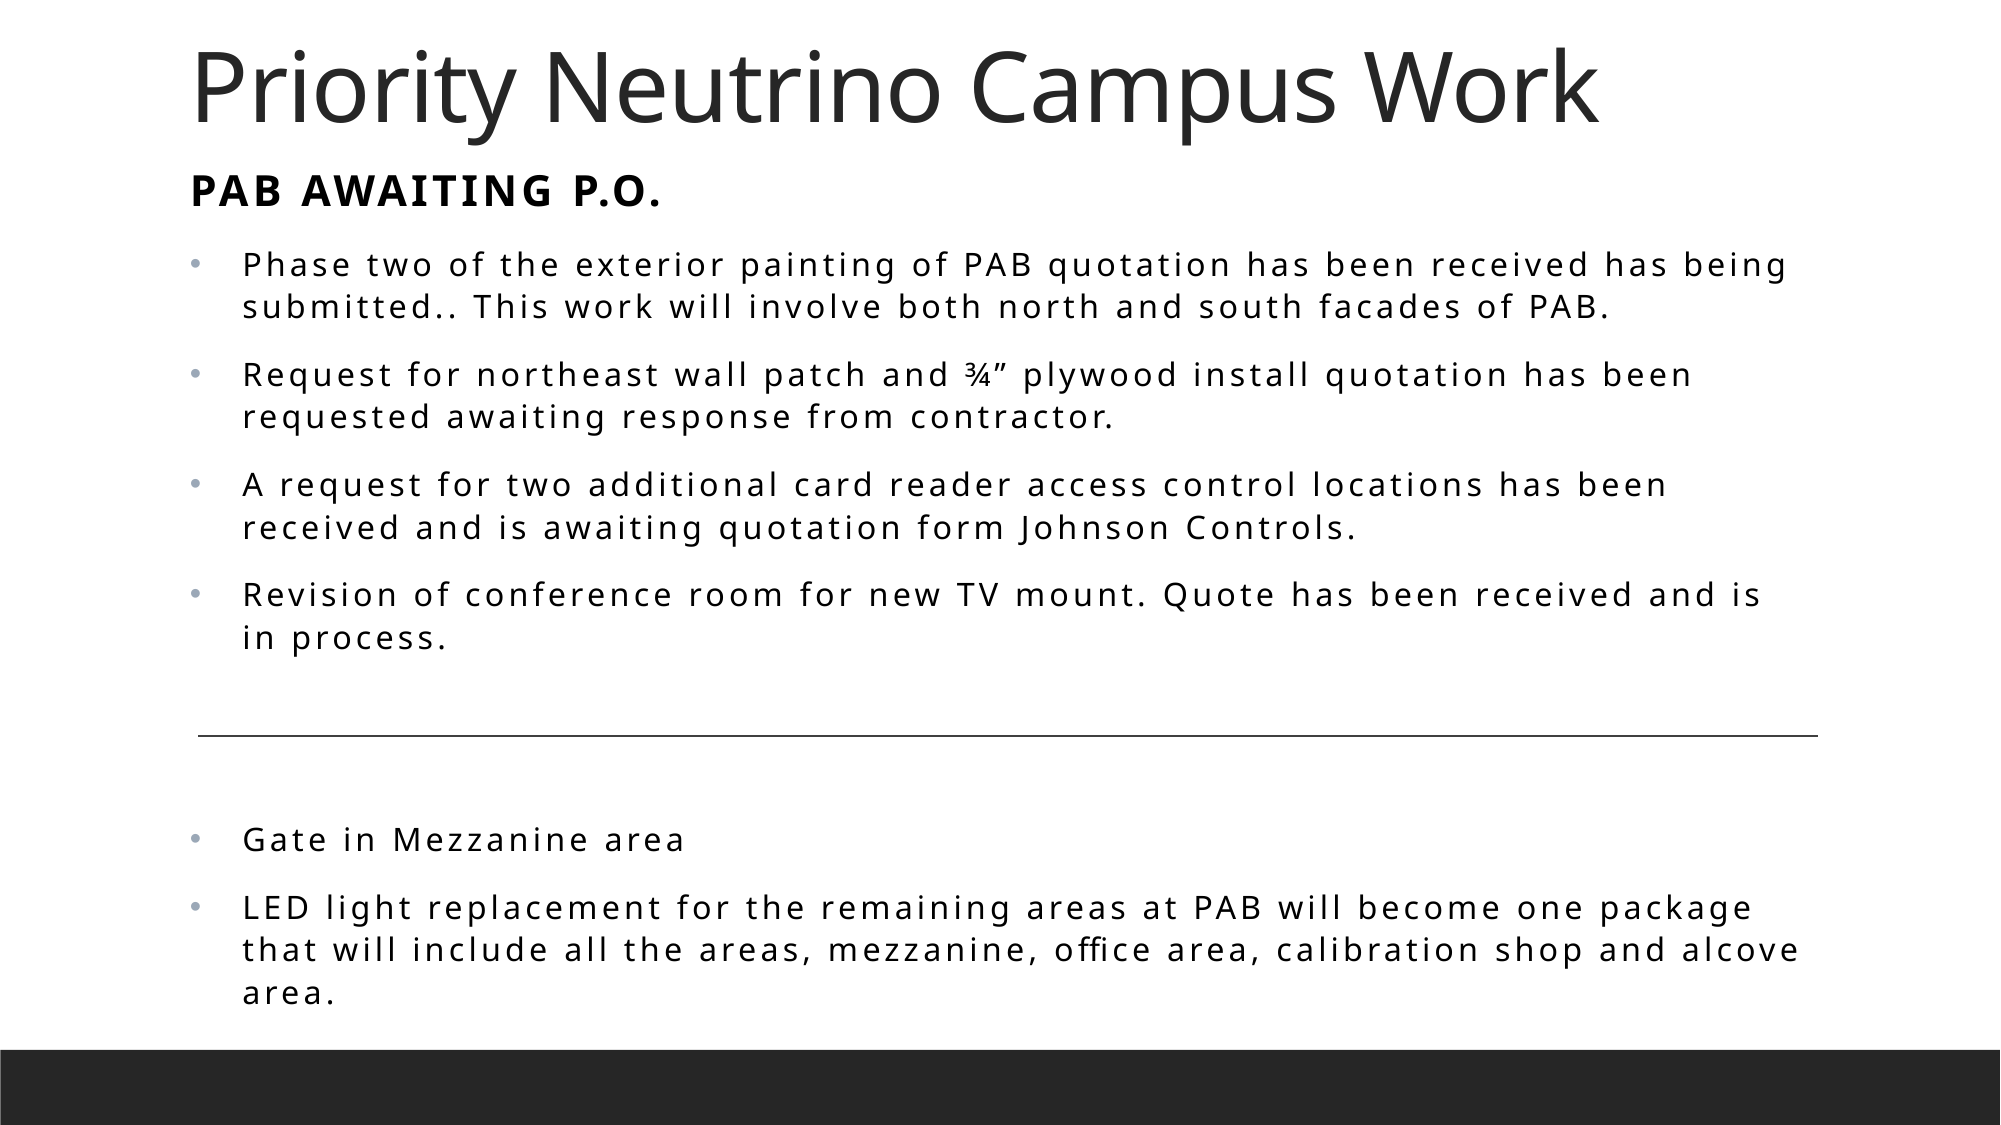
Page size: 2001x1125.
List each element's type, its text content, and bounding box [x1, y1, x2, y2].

list PAB awaiting P.O. Phase two of the exterior painting of PAB quotation has been received has being submitted.. This work will involve both north and south facades of PAB. Request for northeast wall patch and ¾” plywood install quotation has been requested awaiting response from contractor. A request for two additional card reader access control locations has been received and is awaiting quotation form Johnson Controls. Revision of conference room for new TV mount. Quote has been received and is in process. Gate in Mezzanine area LED light replacement for the remaining areas at PAB will become one package that will include all the areas, mezzanine, office area, calibration shop and alcove area. [174, 151, 1825, 1024]
title Priority Neutrino Campus Work [174, 101, 1825, 151]
